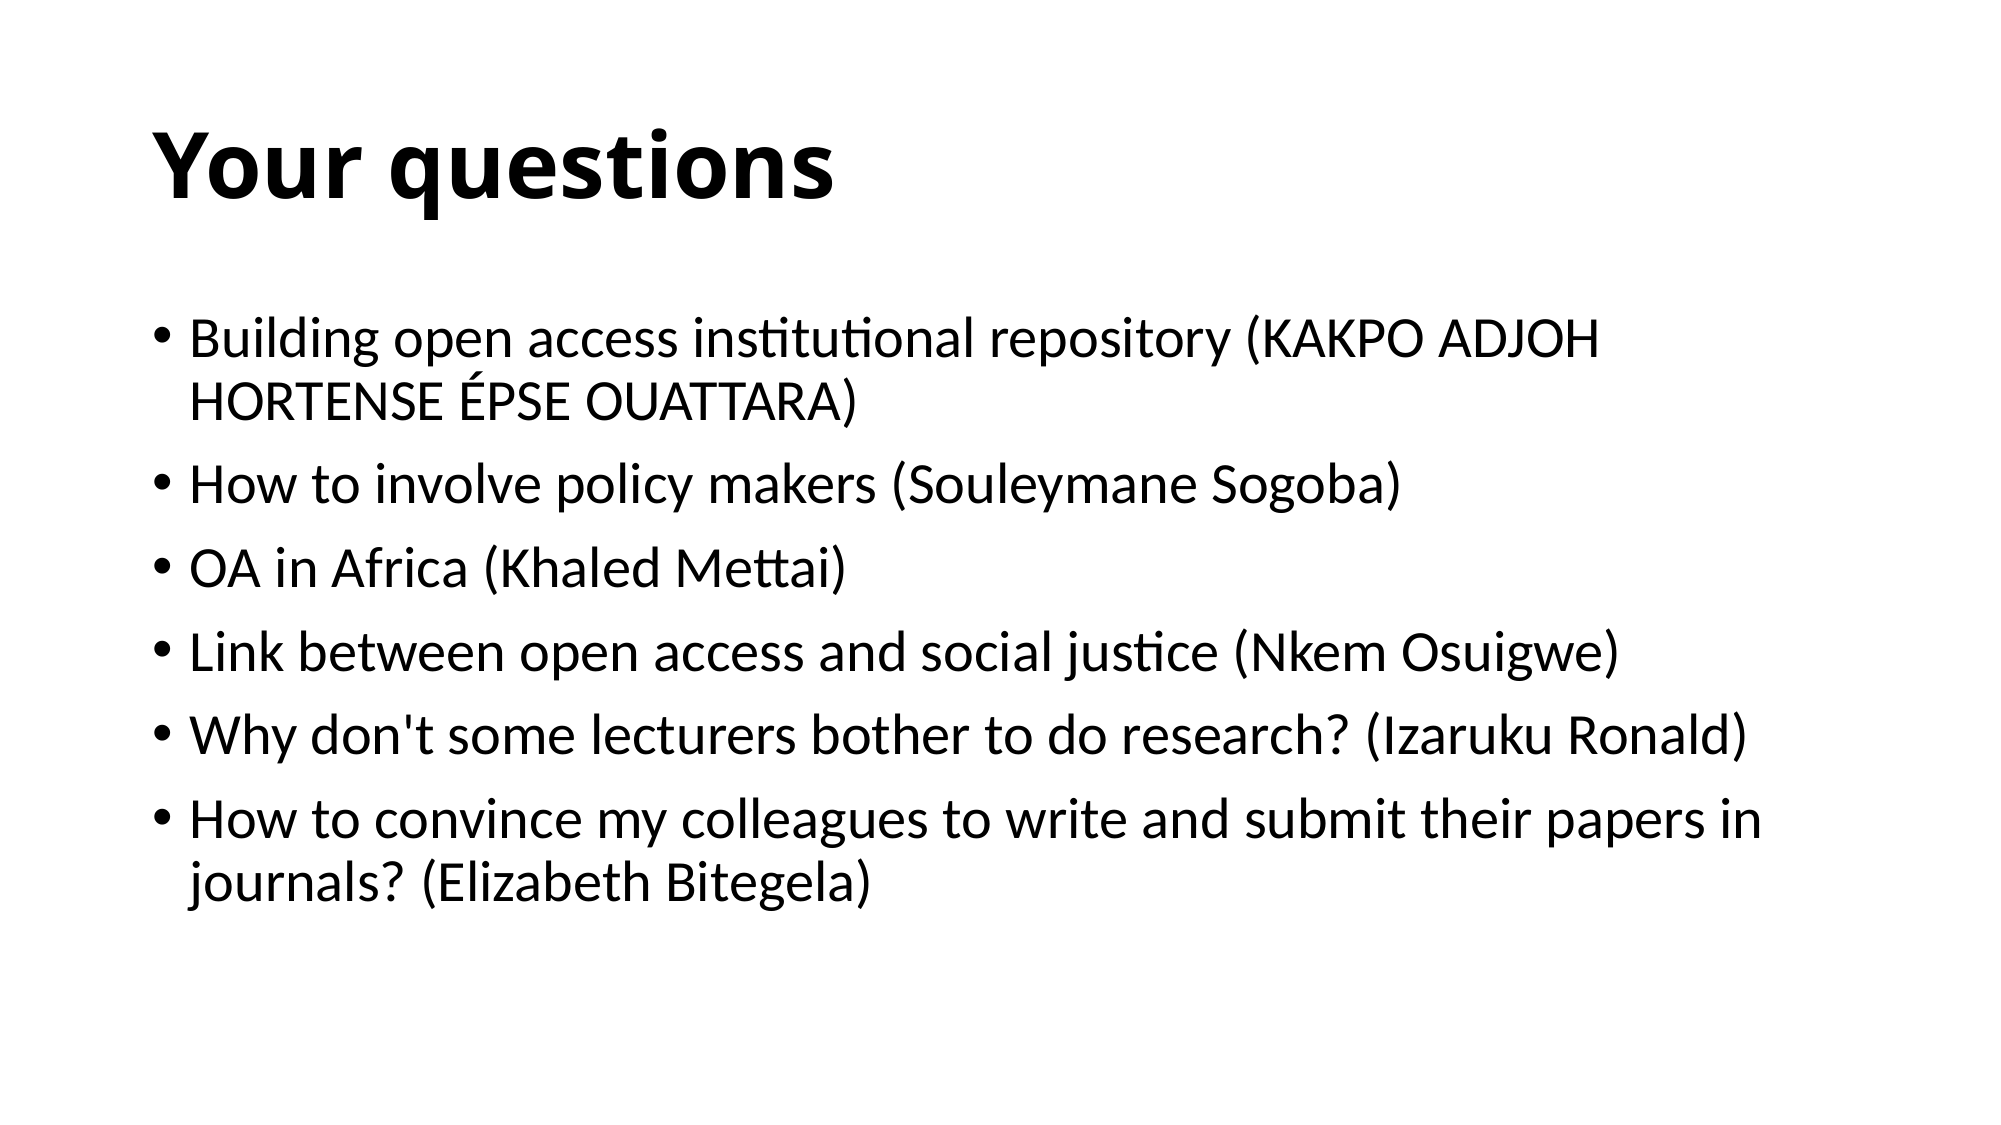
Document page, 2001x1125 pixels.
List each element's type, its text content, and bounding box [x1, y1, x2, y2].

list Building open access institutional repository (KAKPO ADJOH HORTENSE ÉPSE OUATTARA) How to involve policy makers (Souleymane Sogoba) OA in Africa (Khaled Mettai) Link between open access and social justice (Nkem Osuigwe) Why don't some lecturers bother to do research? (Izaruku Ronald) How to convince my colleagues to write and submit their papers in journals? (Elizabeth Bitegela) [137, 299, 1863, 1014]
title Your questions [137, 59, 1863, 278]
